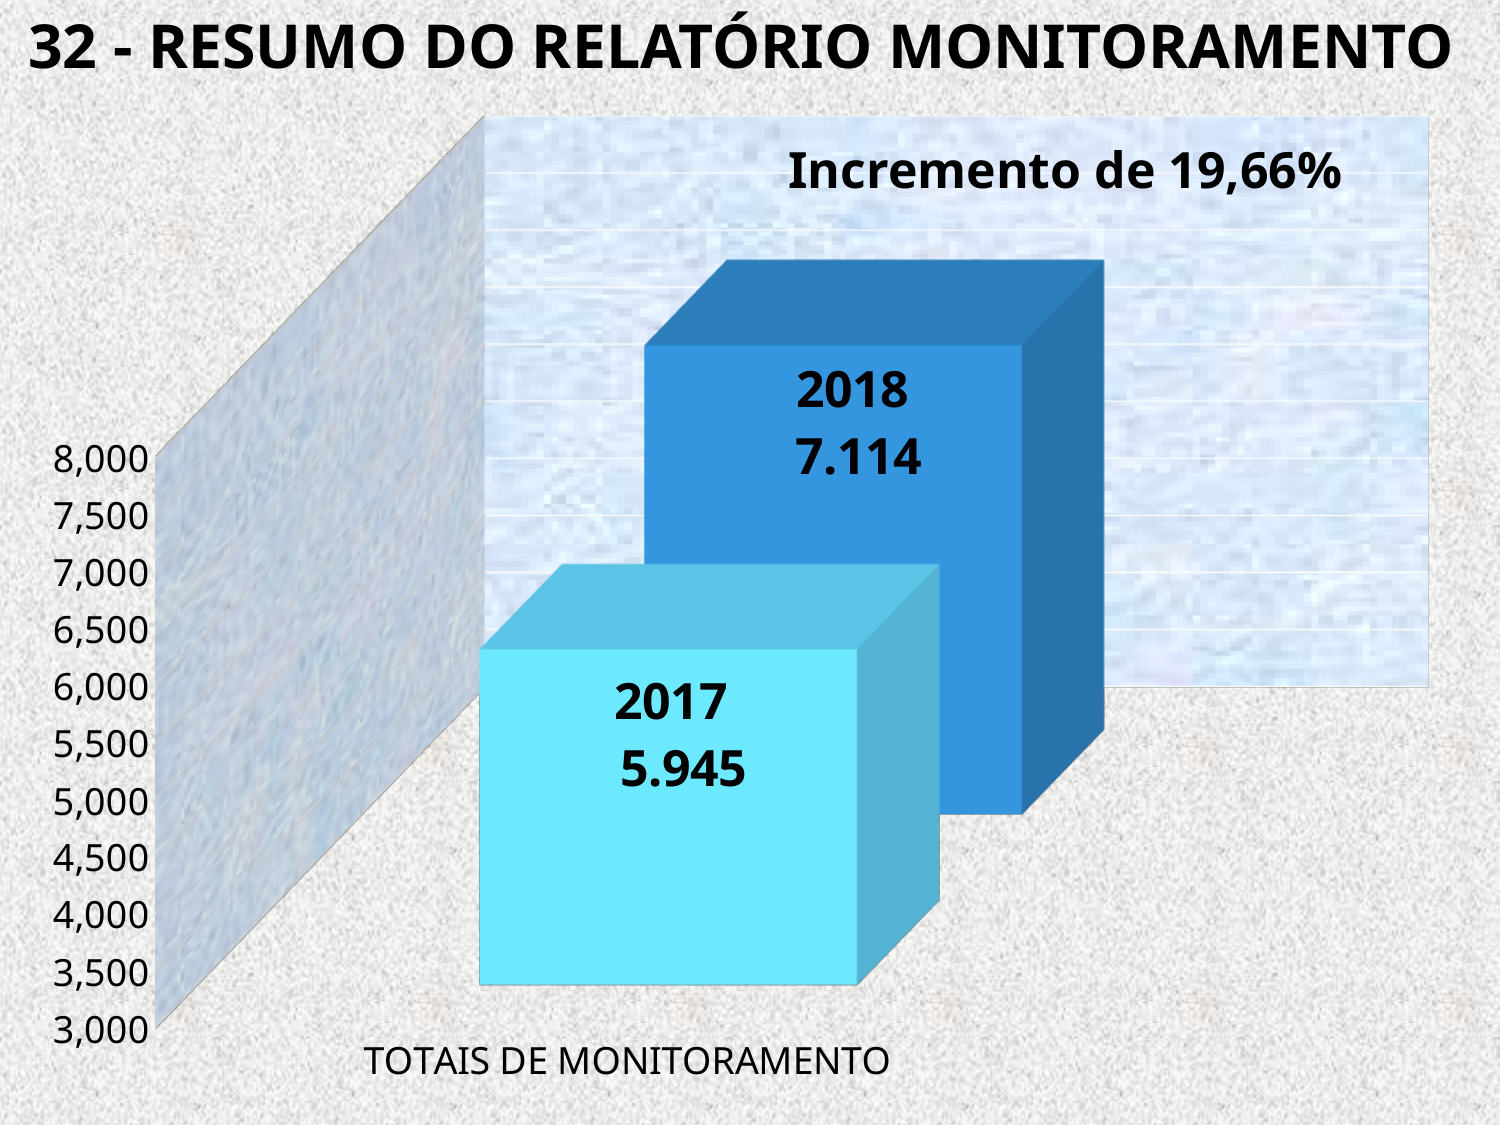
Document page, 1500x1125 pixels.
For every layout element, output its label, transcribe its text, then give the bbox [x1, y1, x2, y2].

picture [0, 0, 1500, 1125]
title 32 - RESUMO DO RELATÓRIO MONITORAMENTO [0, 0, 1483, 95]
chart [0, 95, 1483, 1107]
